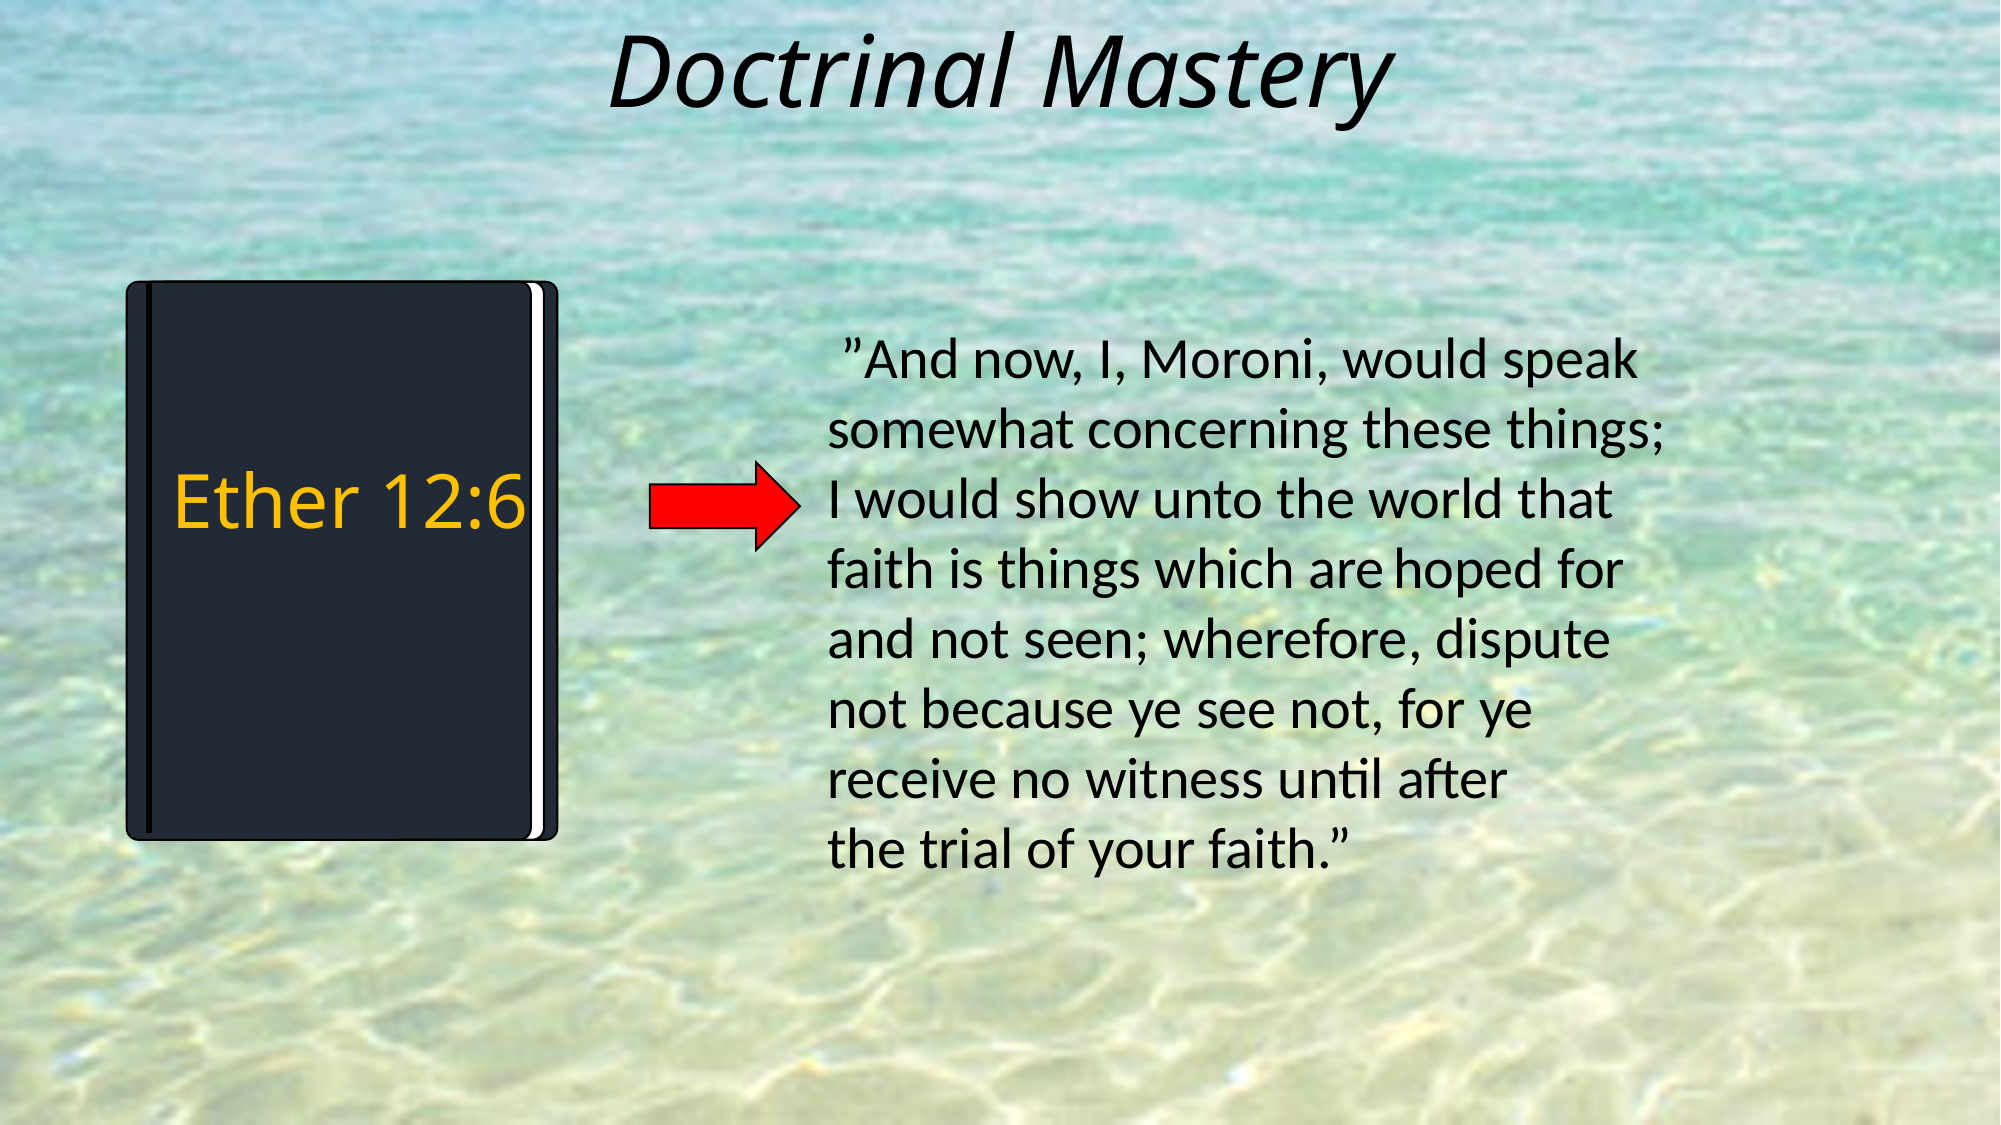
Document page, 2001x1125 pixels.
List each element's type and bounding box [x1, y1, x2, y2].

picture [0, 0, 2000, 1125]
text_box [68, 281, 632, 840]
